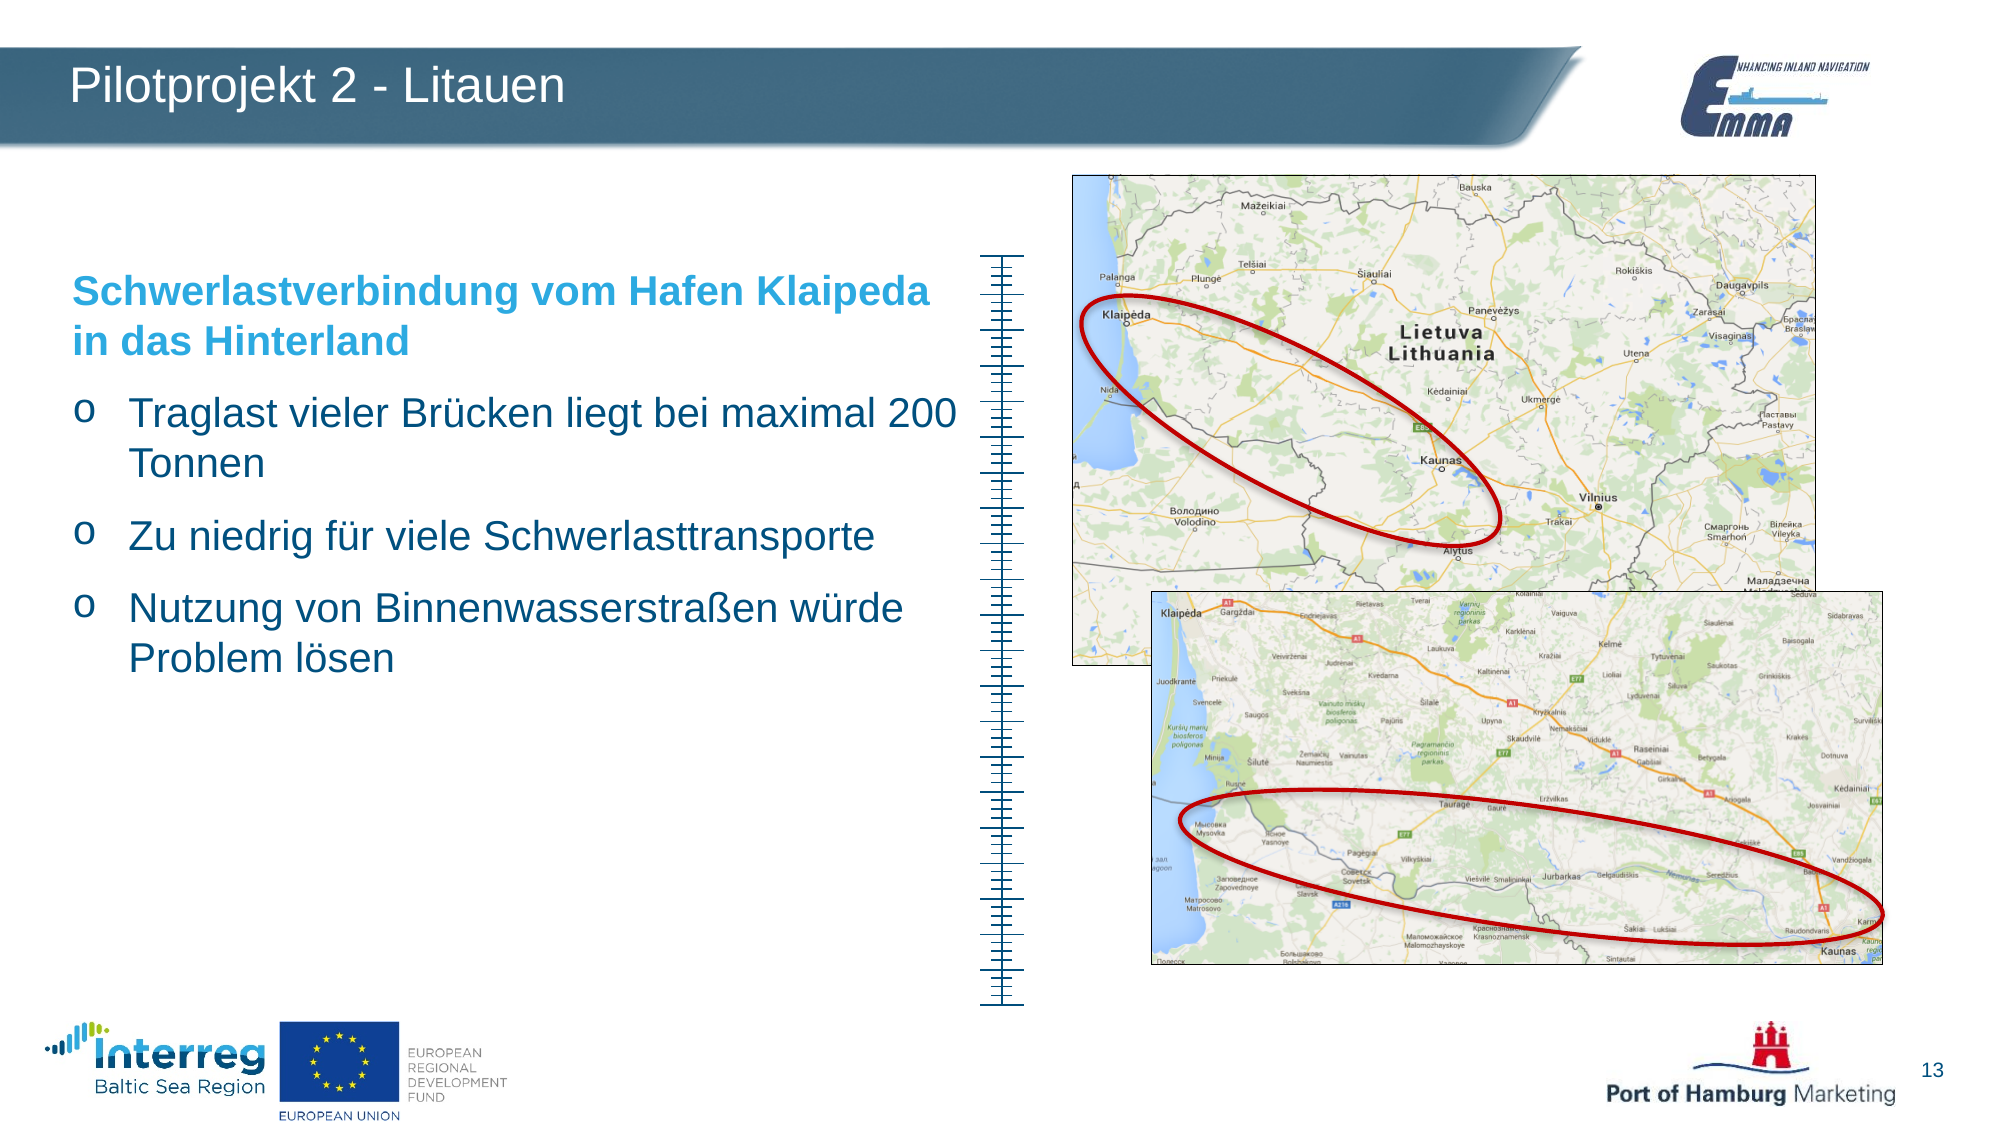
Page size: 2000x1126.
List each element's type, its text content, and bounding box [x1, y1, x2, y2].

title Pilotprojekt 2 - Litauen [54, 45, 1355, 150]
picture [279, 1021, 529, 1122]
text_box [1056, 174, 1816, 667]
list Schwerlastverbindung vom Hafen Klaipeda in das Hinterland Traglast vieler Brücken liegt bei maximal 200 Tonnen Zu niedrig für viele Schwerlasttransporte Nutzung von Binnenwasserstraßen würde Problem lösen [57, 256, 973, 1007]
picture [1606, 1021, 1896, 1107]
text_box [1151, 591, 1887, 965]
picture [44, 1021, 265, 1098]
picture [1681, 54, 1871, 138]
